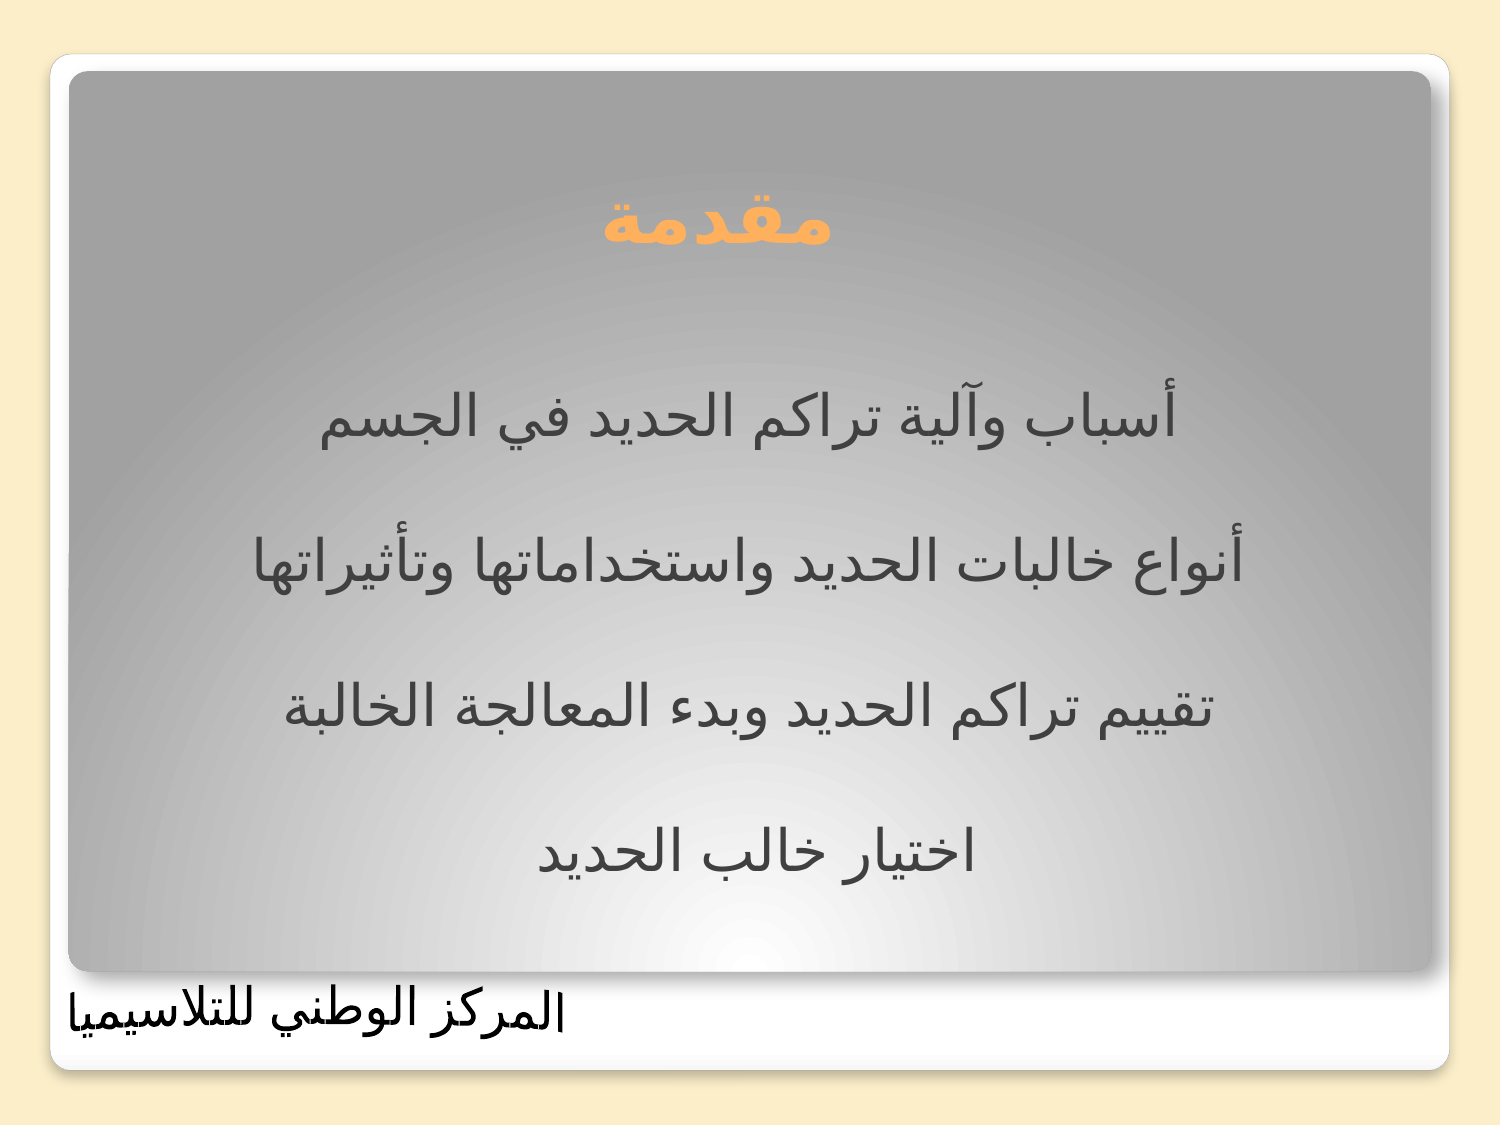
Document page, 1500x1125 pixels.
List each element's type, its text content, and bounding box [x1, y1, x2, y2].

title مقدمة [46, 93, 1390, 267]
list أسباب وآلية تراكم الحديد في الجسم أنواع خالبات الحديد واستخداماتها وتأثيراتها تقييم تراكم الحديد وبدء المعالجة الخالبة اختيار خالب الحديد [70, 292, 1413, 957]
